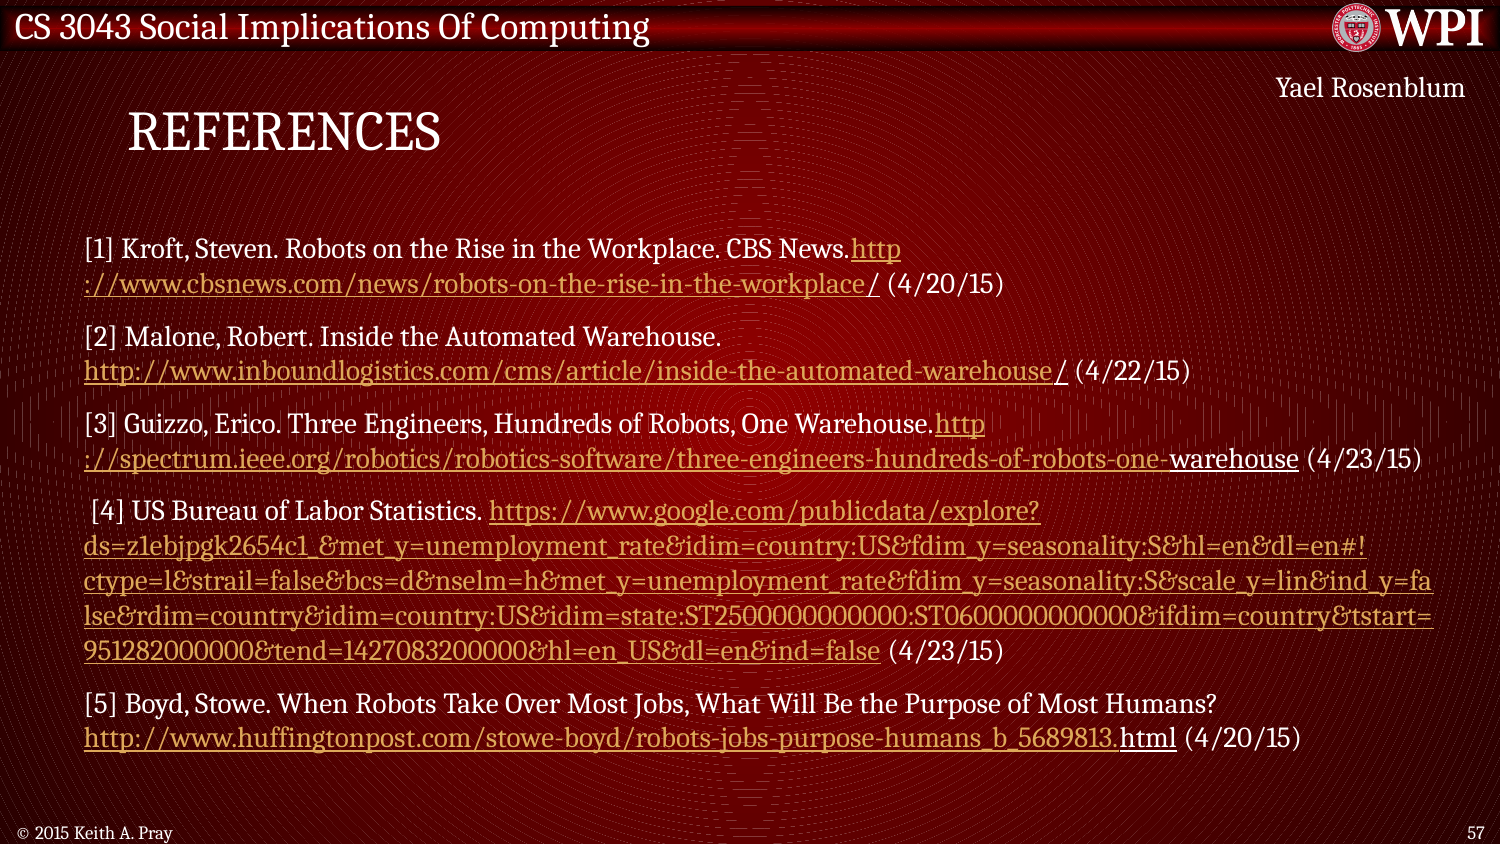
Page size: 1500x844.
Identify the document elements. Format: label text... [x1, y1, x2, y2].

slide_number 57 [1397, 819, 1500, 844]
list [1] Kroft, Steven. Robots on the Rise in the Workplace. CBS News.http://www.cbsnews.com/news/robots-on-the-rise-in-the-workplace/ (4/20/15) [2] Malone, Robert. Inside the Automated Warehouse. http://www.inboundlogistics.com/cms/article/inside-the-automated-warehouse/ (4/22/15) [3] Guizzo, Erico. Three Engineers, Hundreds of Robots, One Warehouse.http://spectrum.ieee.org/robotics/robotics-software/three-engineers-hundreds-of-robots-one-warehouse (4/23/15) [4] US Bureau of Labor Statistics. https://www.google.com/publicdata/explore?ds=z1ebjpgk2654c1_&met_y=unemployment_rate&idim=country:US&fdim_y=seasonality:S&hl=en&dl=en#!ctype=l&strail=false&bcs=d&nselm=h&met_y=unemployment_rate&fdim_y=seasonality:S&scale_y=lin&ind_y=false&rdim=country&idim=country:US&idim=state:ST2500000000000:ST0600000000000&ifdim=country&tstart=951282000000&tend=1427083200000&hl=en_US&dl=en&ind=false (4/23/15) [5] Boyd, Stowe. When Robots Take Over Most Jobs, What Will Be the Purpose of Most Humans? http://www.huffingtonpost.com/stowe-boyd/robots-jobs-purpose-humans_b_5689813.html (4/20/15) [68, 221, 1457, 772]
title References [112, 59, 1388, 210]
text_box Yael Rosenblum [1123, 61, 1481, 111]
picture [1332, 3, 1483, 52]
footer © 2015 Keith A. Pray [0, 819, 913, 844]
